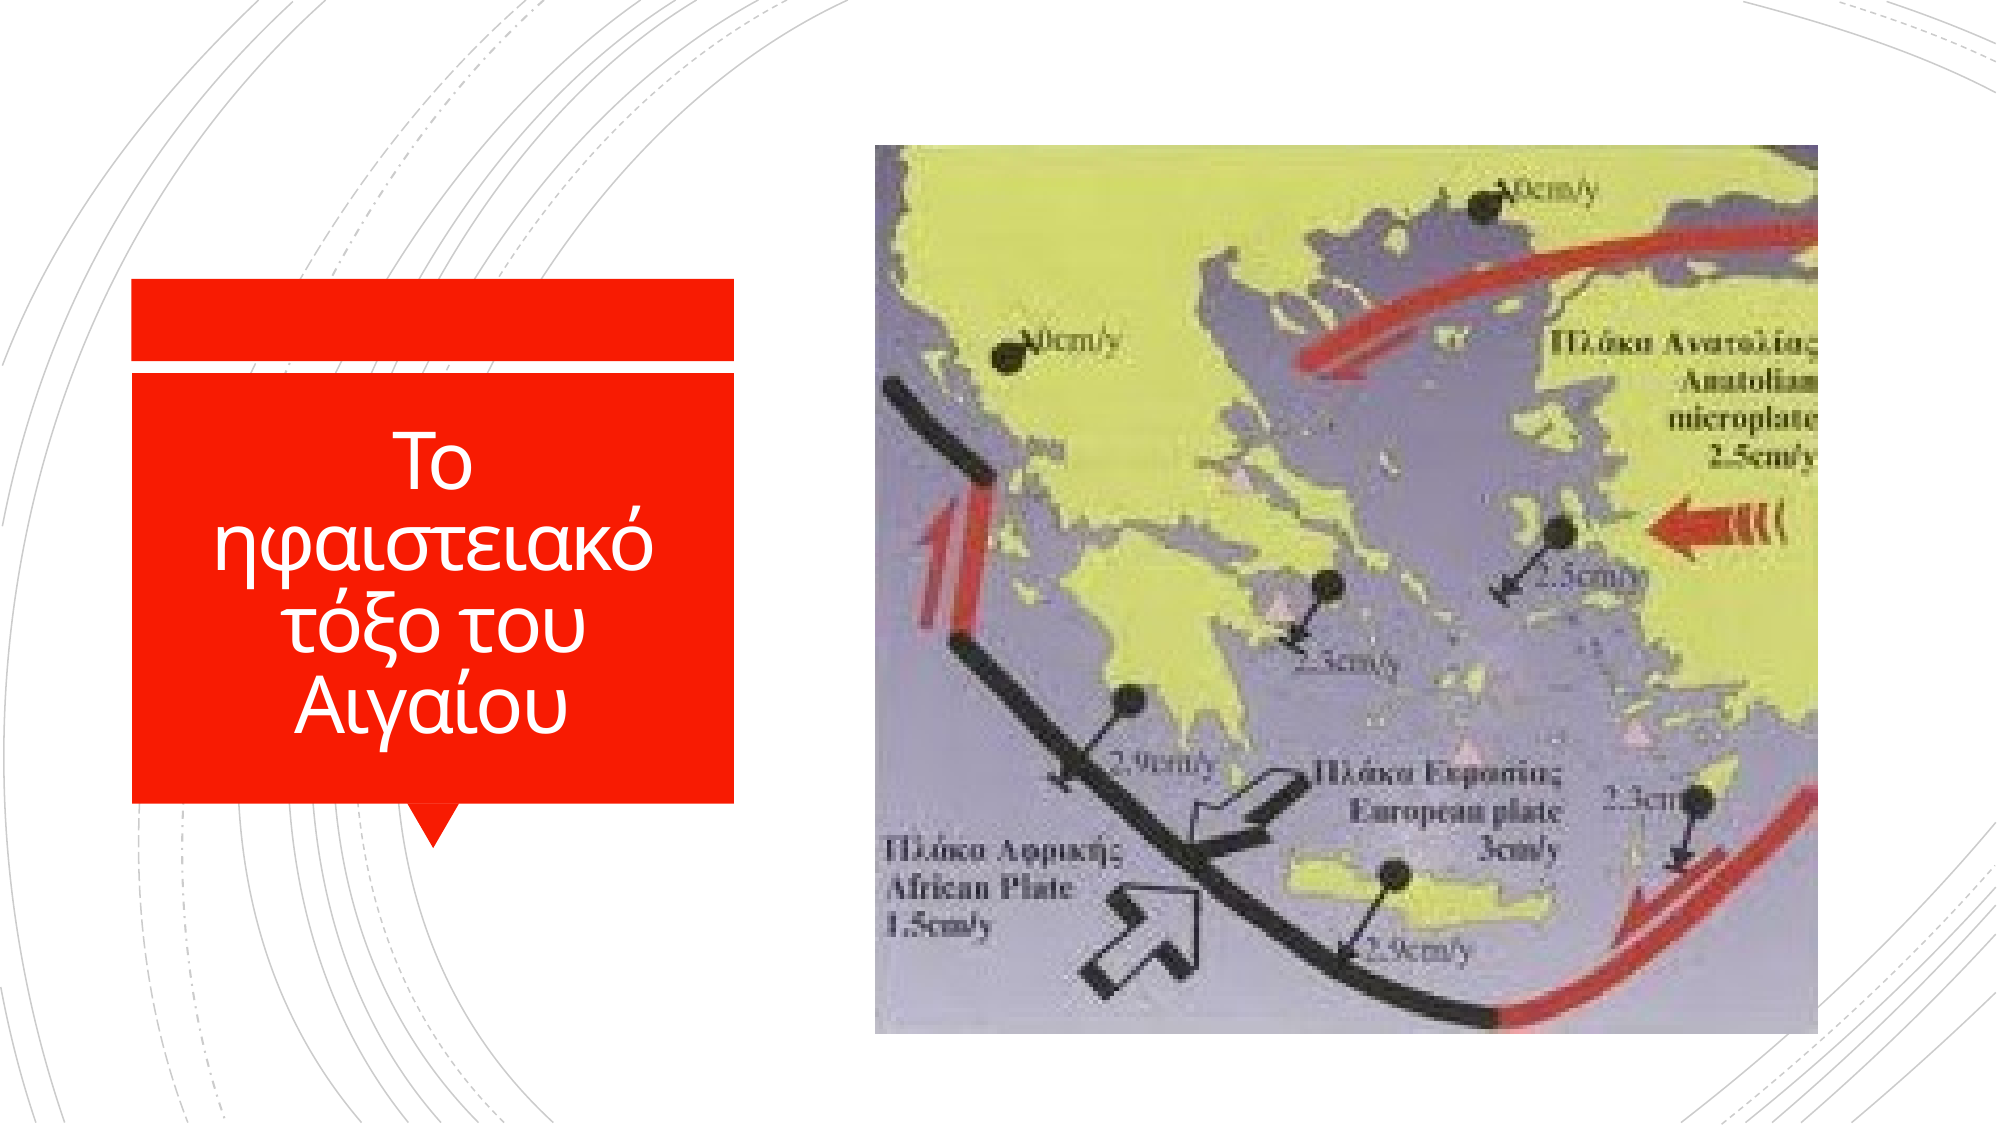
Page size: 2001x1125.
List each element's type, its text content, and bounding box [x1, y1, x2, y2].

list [875, 145, 1819, 1034]
title Το ηφαιστειακό τόξο του Αιγαίου [145, 385, 720, 789]
